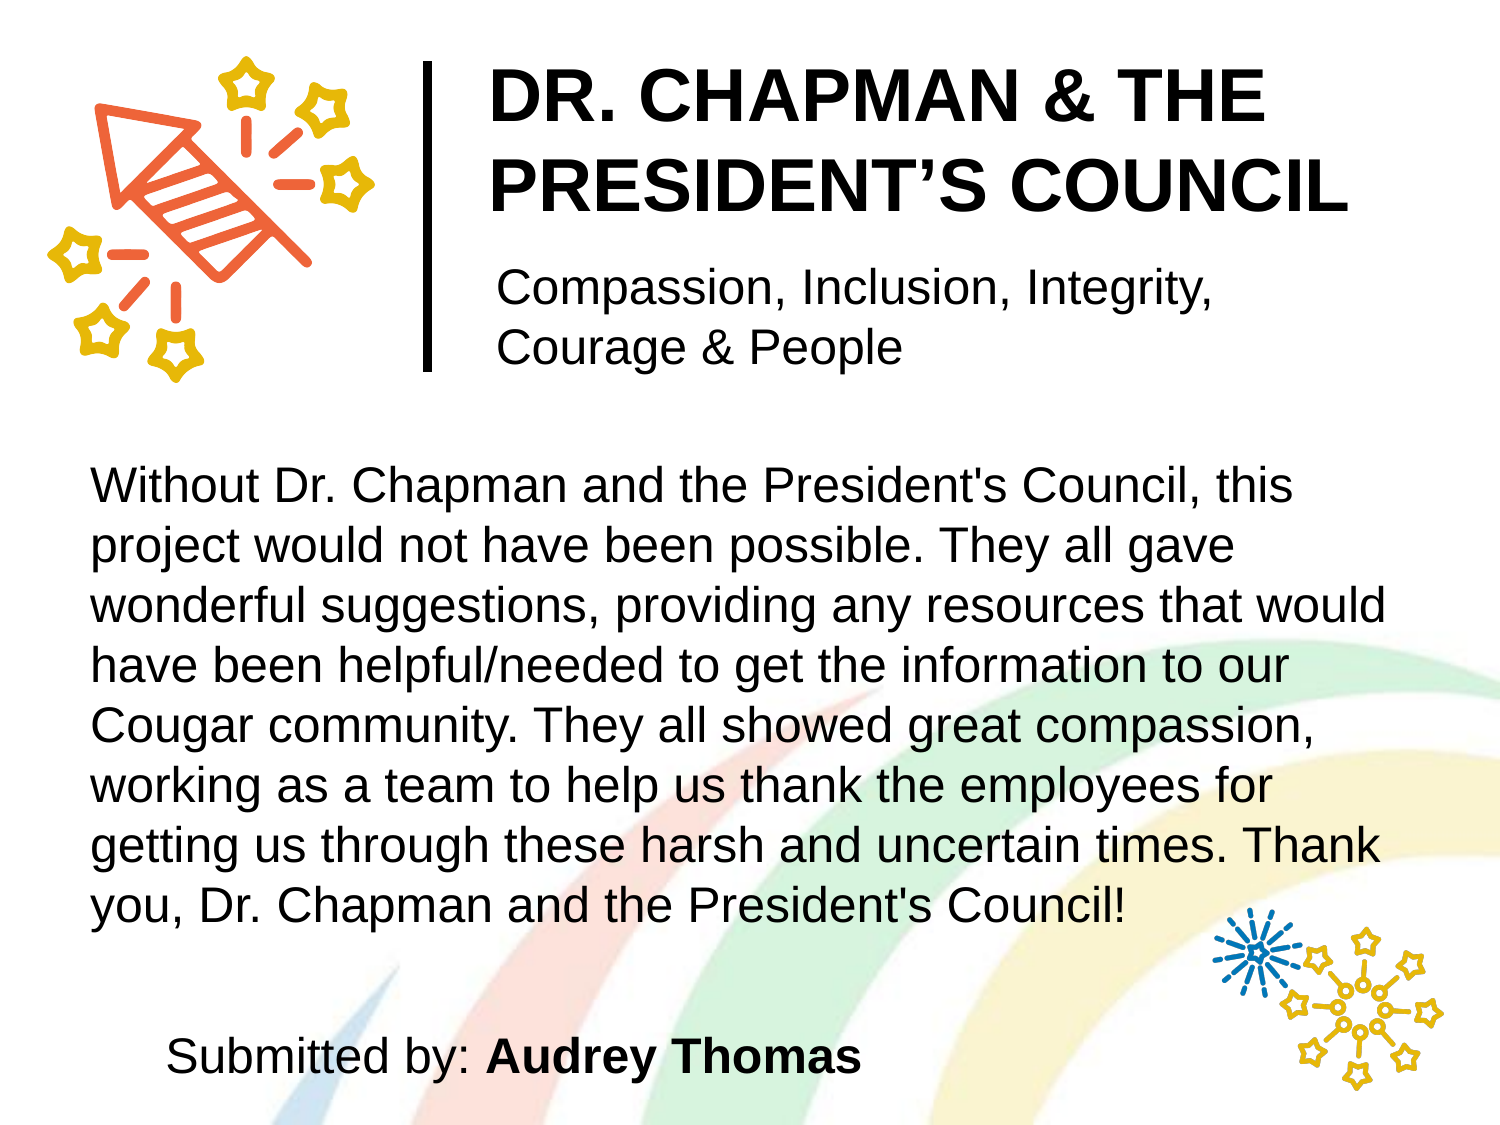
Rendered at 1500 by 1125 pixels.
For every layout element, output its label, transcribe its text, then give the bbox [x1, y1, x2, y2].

text_box DR. CHAPMAN & THE PRESIDENT’S COUNCIL [473, 31, 1500, 230]
text_box Submitted by: Audrey Thomas [150, 1008, 1166, 1090]
text_box Without Dr. Chapman and the President's Council, this project would not have been possible. They all gave wonderful suggestions, providing any resources that would have been helpful/needed to get the information to our Cougar community. They all showed great compassion, working as a team to help us thank the employees for getting us through these harsh and uncertain times. Thank you, Dr. Chapman and the President's Council! [75, 437, 1425, 961]
text_box Compassion, Inclusion, Integrity, Courage & People [480, 239, 1312, 407]
picture [0, 0, 1500, 1125]
